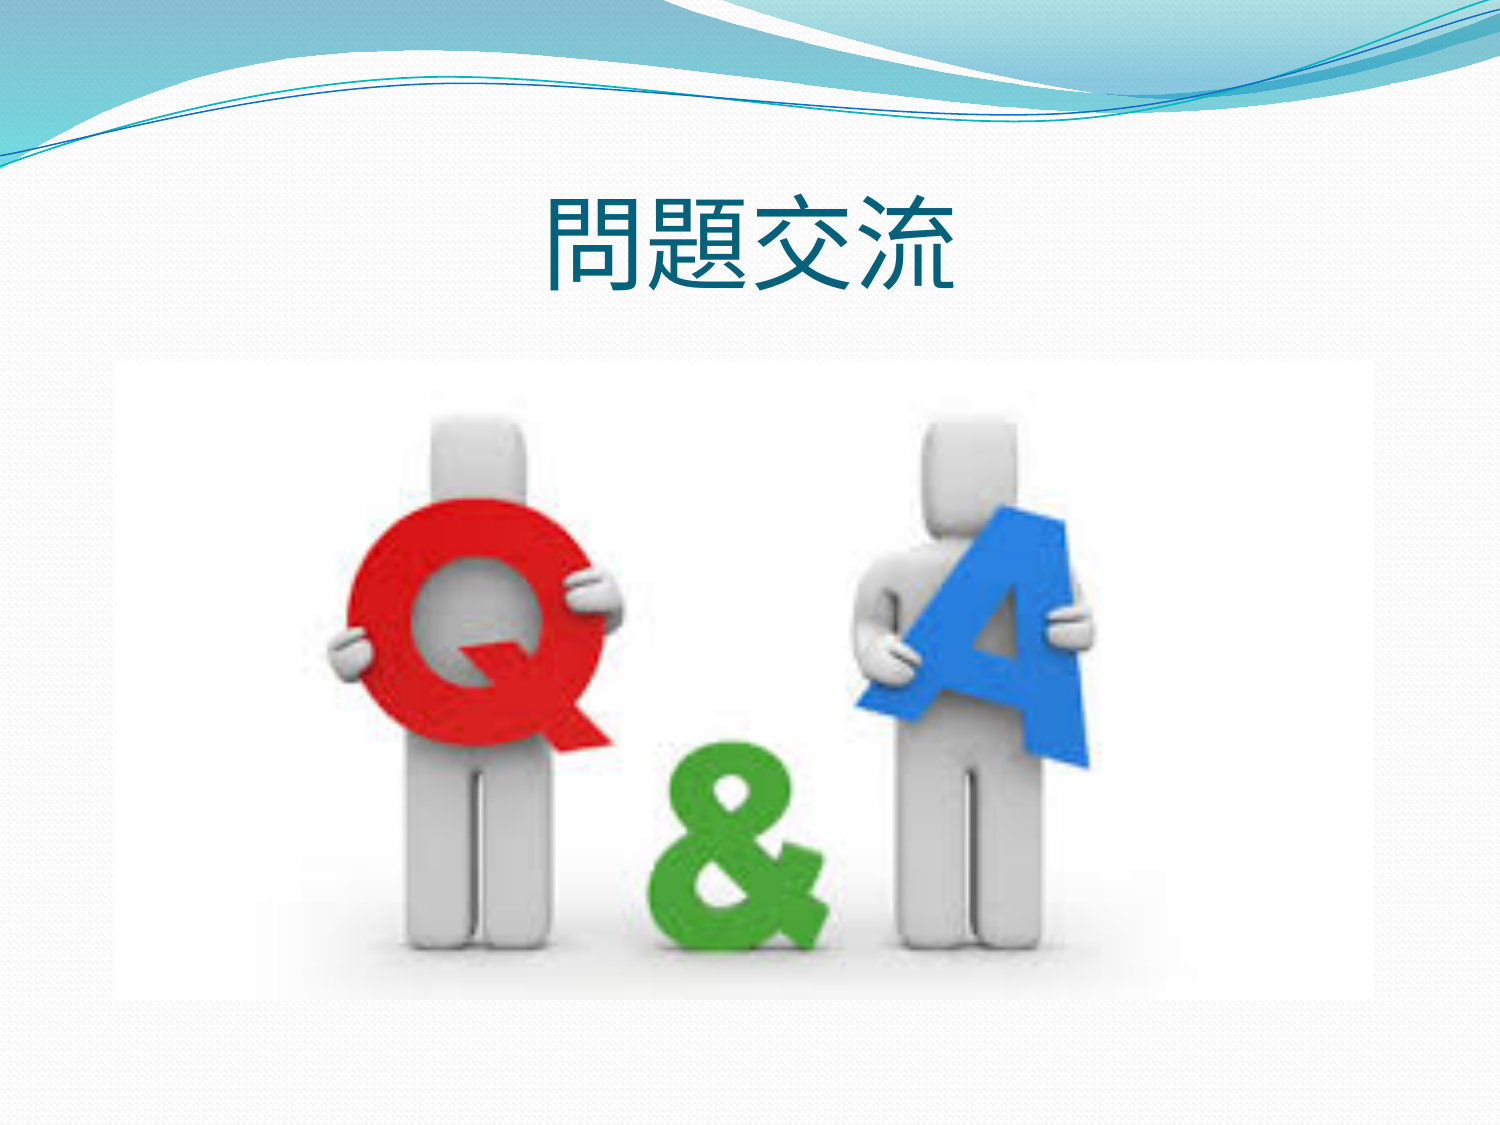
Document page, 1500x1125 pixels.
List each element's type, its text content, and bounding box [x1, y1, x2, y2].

title 問題交流 [75, 115, 1425, 303]
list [113, 361, 1374, 1000]
